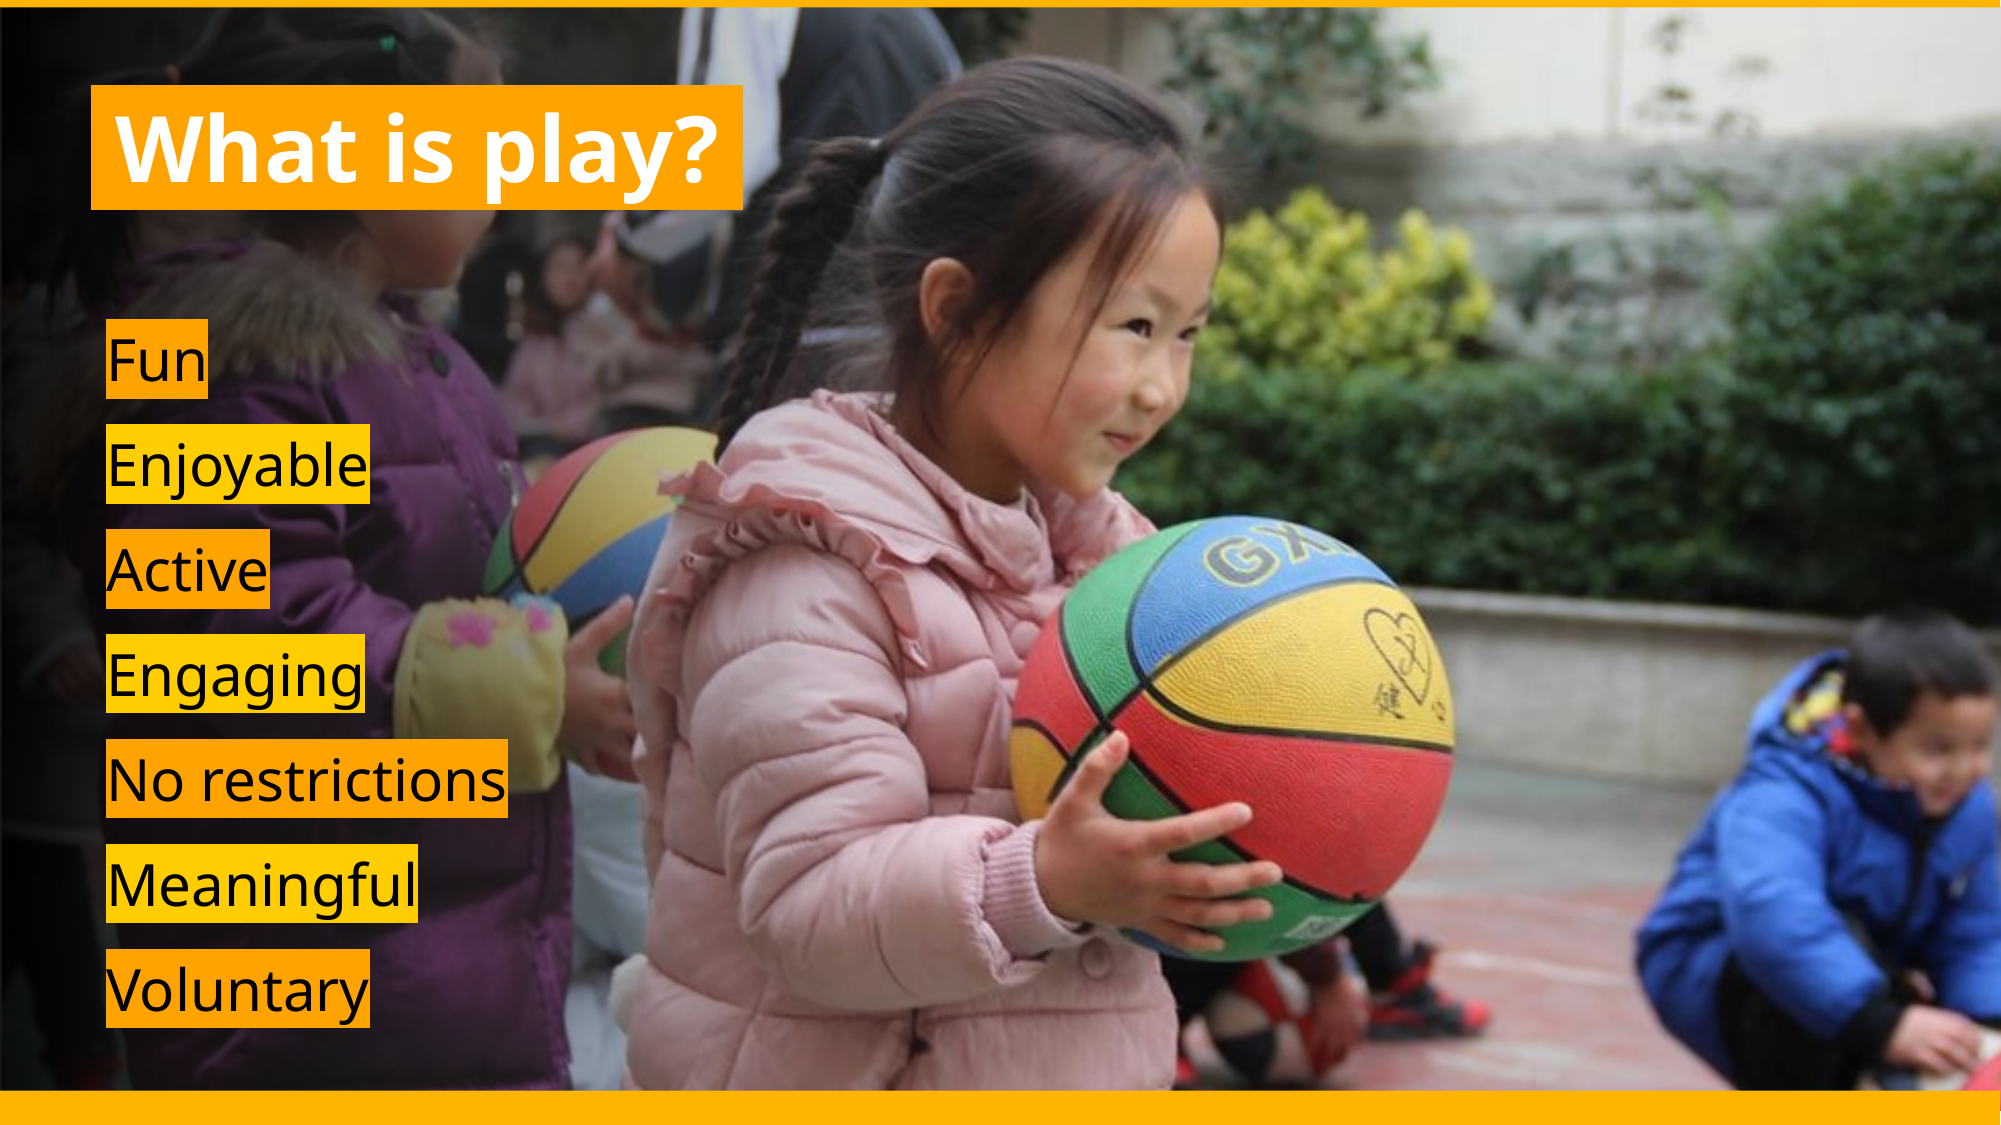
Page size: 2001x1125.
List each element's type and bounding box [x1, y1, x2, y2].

text_box [0, 0, 2000, 1125]
